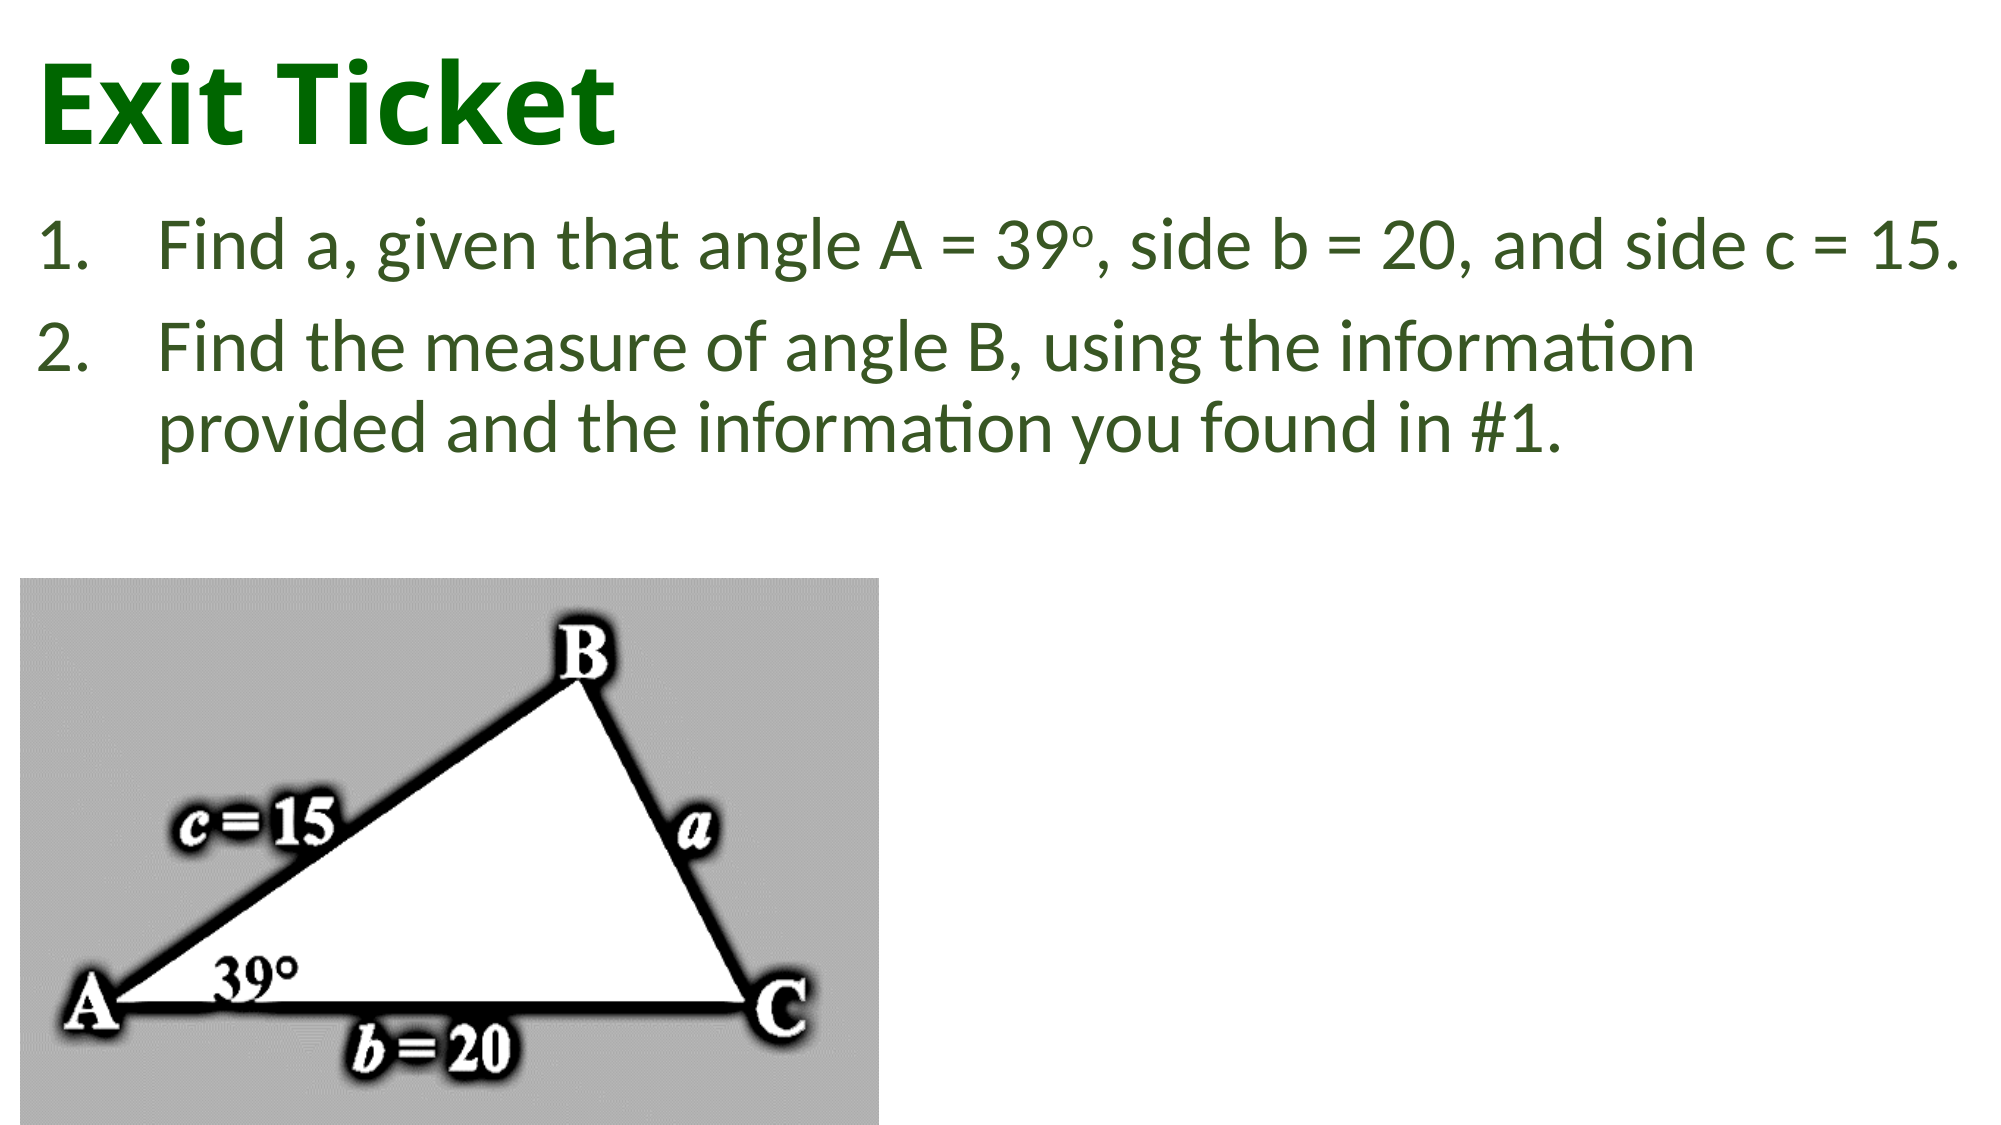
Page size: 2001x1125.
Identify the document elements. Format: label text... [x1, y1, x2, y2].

list Find a, given that angle A = 39o, side b = 20, and side c = 15. Find the measure of angle B, using the information provided and the information you found in #1. [20, 197, 2000, 610]
title Exit Ticket [20, 0, 1746, 197]
picture [20, 578, 879, 1125]
